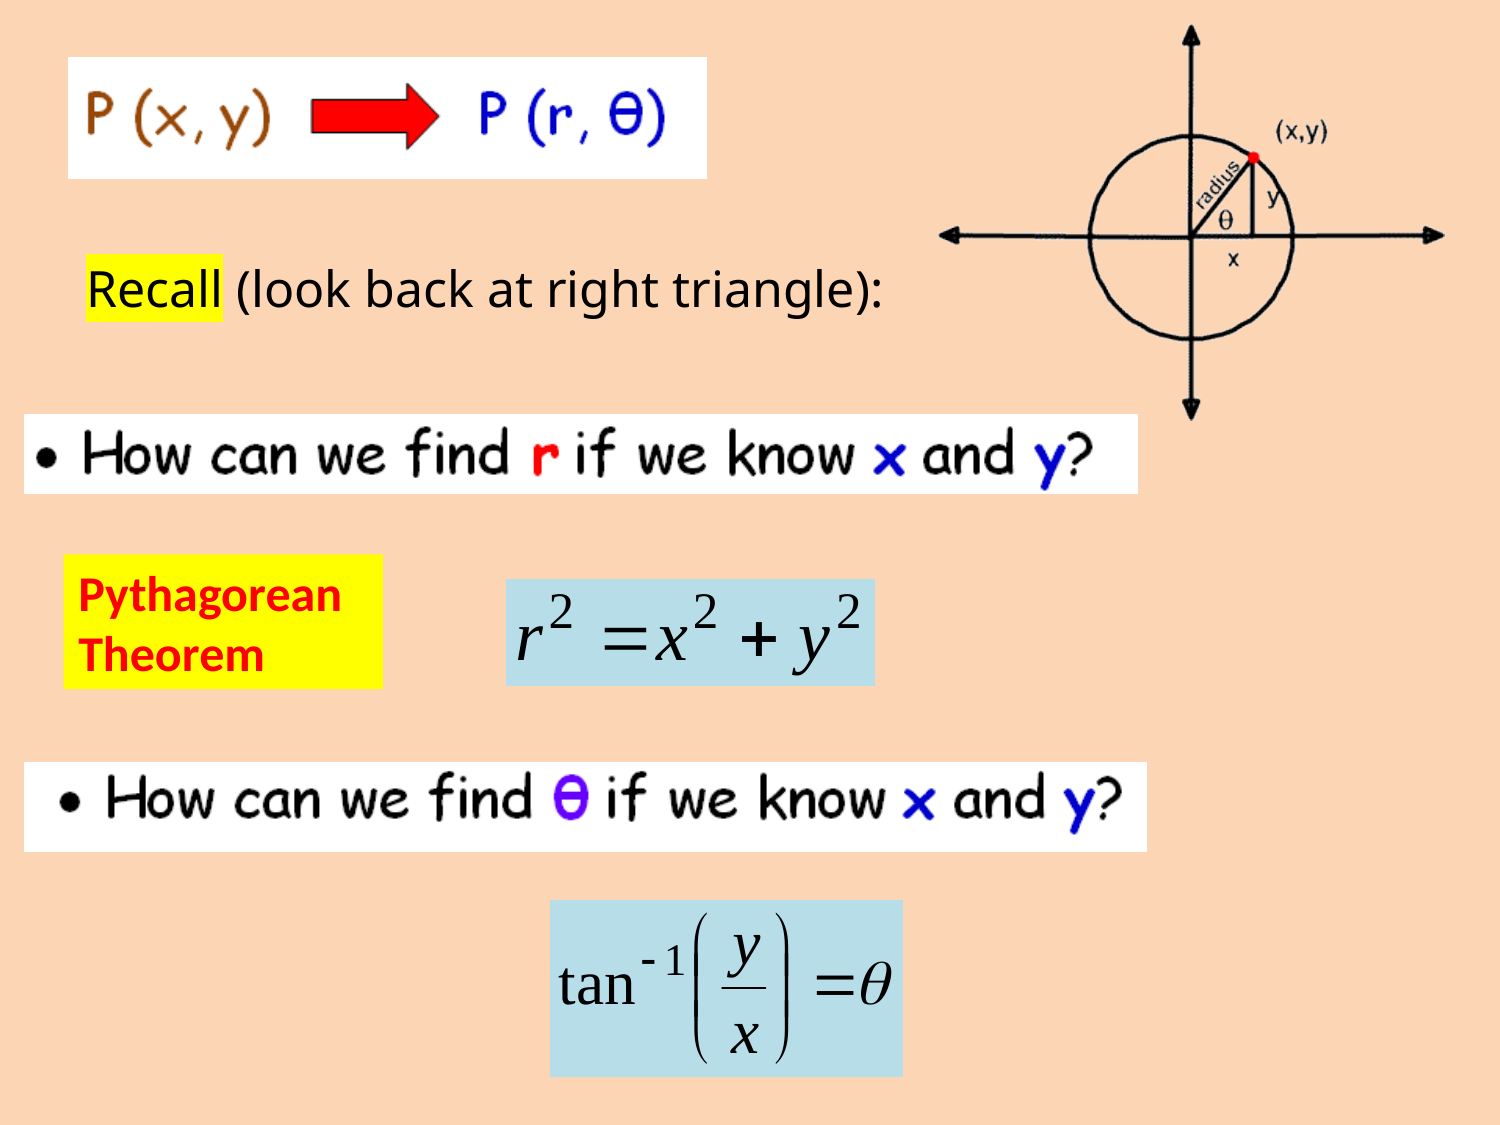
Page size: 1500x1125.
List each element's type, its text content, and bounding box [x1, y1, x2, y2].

text_box Recall (look back at right triangle): [71, 249, 913, 325]
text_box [549, 899, 904, 1077]
picture [24, 762, 1148, 852]
picture [24, 24, 1446, 494]
picture [68, 56, 707, 180]
text_box Pythagorean Theorem [63, 554, 383, 690]
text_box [505, 578, 876, 687]
